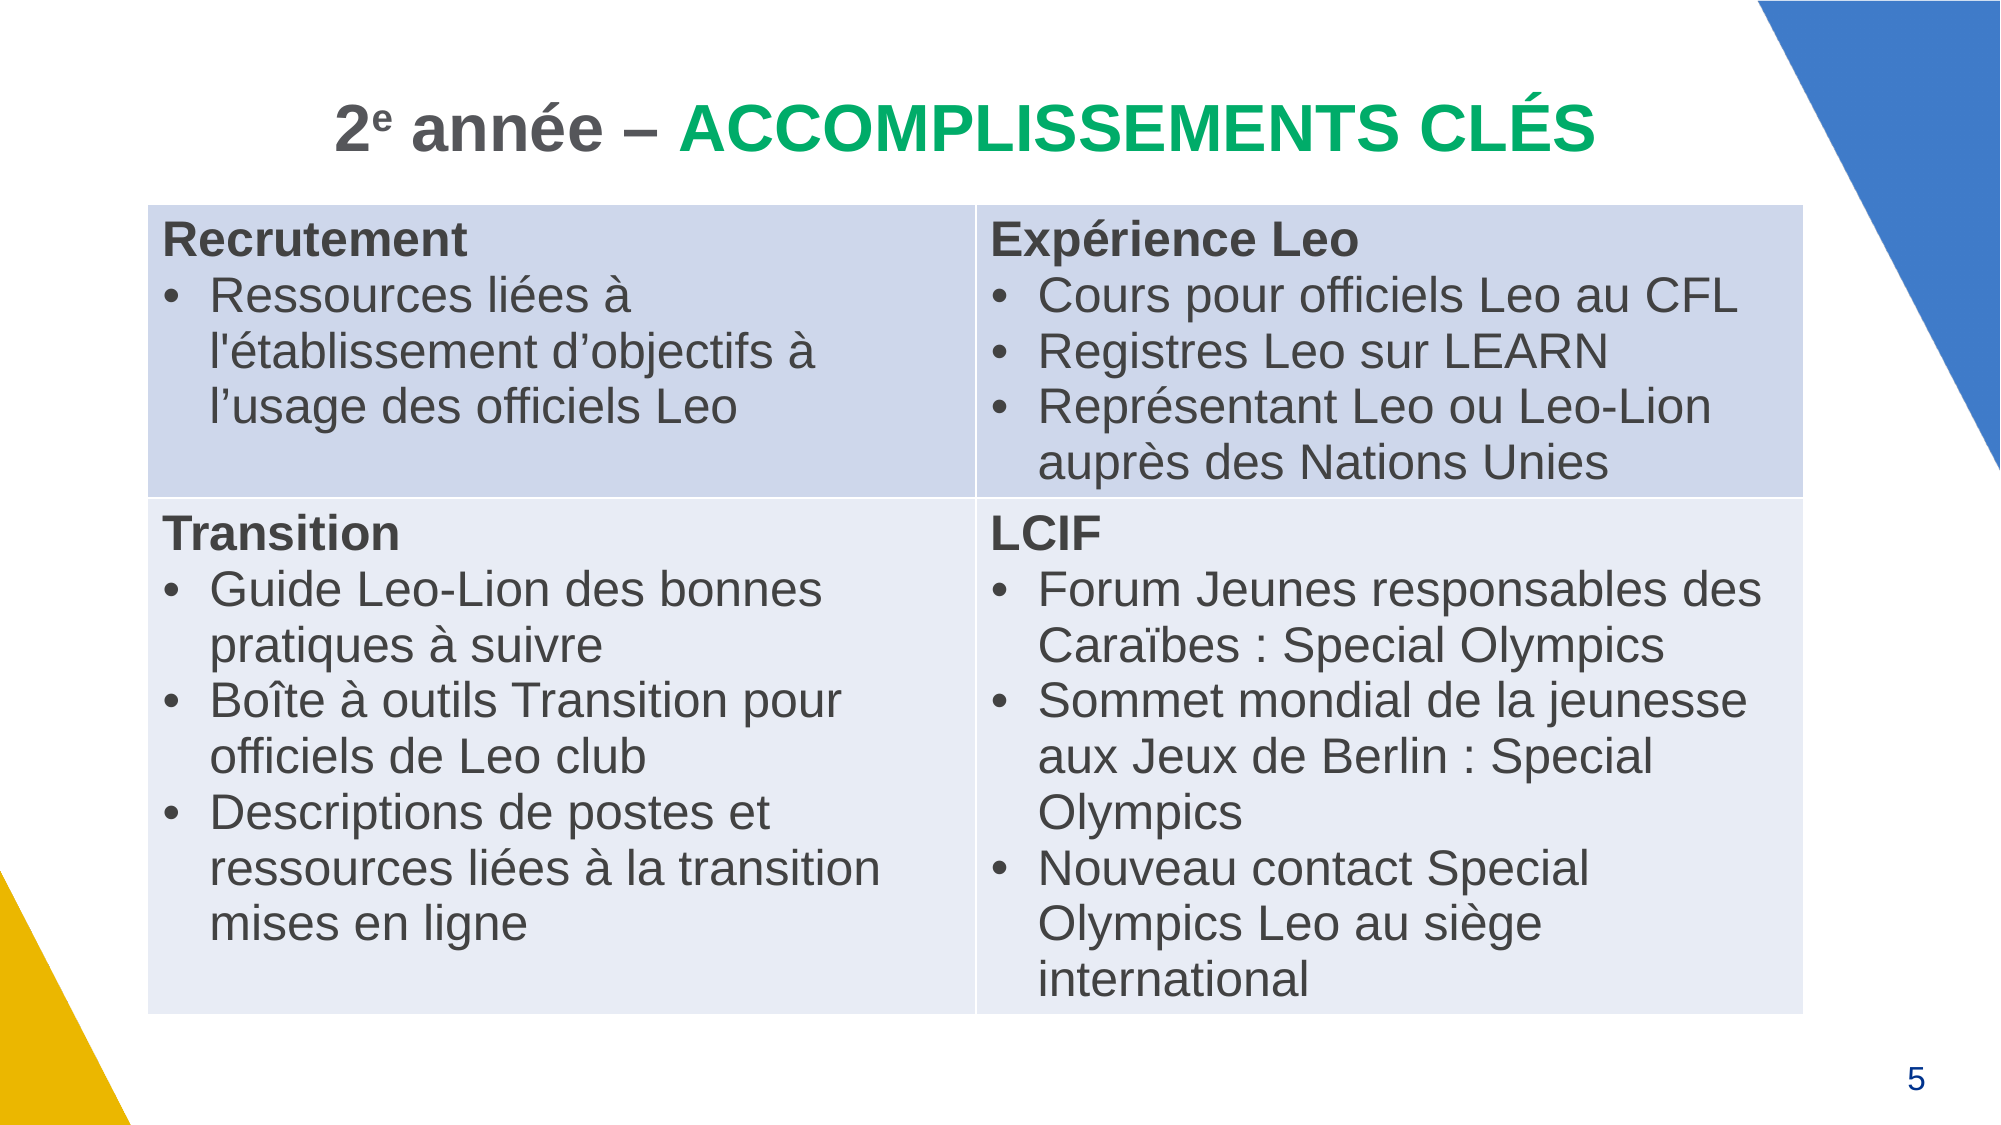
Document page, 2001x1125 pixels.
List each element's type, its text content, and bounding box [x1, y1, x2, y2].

table_cell Transition Guide Leo-Lion des bonnes pratiques à suivre Boîte à outils Transition pour officiels de Leo club Descriptions de postes et ressources liées à la transition mises en ligne [148, 499, 975, 1014]
picture [0, 854, 163, 1125]
table_header Recrutement Ressources liées à l'établissement d’objectifs à l’usage des officiels Leo [148, 205, 975, 497]
table_header Expérience Leo Cours pour officiels Leo au CFL Registres Leo sur LEARN Représentant Leo ou Leo-Lion auprès des Nations Unies [977, 205, 1741, 497]
picture [1741, 0, 2000, 497]
text_box 2e année – ACCOMPLISSEMENTS CLÉS [207, 86, 1725, 175]
table_cell LCIF Forum Jeunes responsables des Caraïbes : Special Olympics Sommet mondial de la jeunesse aux Jeux de Berlin : Special Olympics Nouveau contact Special Olympics Leo au siège international [977, 499, 1803, 1014]
text_box 5 [1892, 1049, 2000, 1125]
